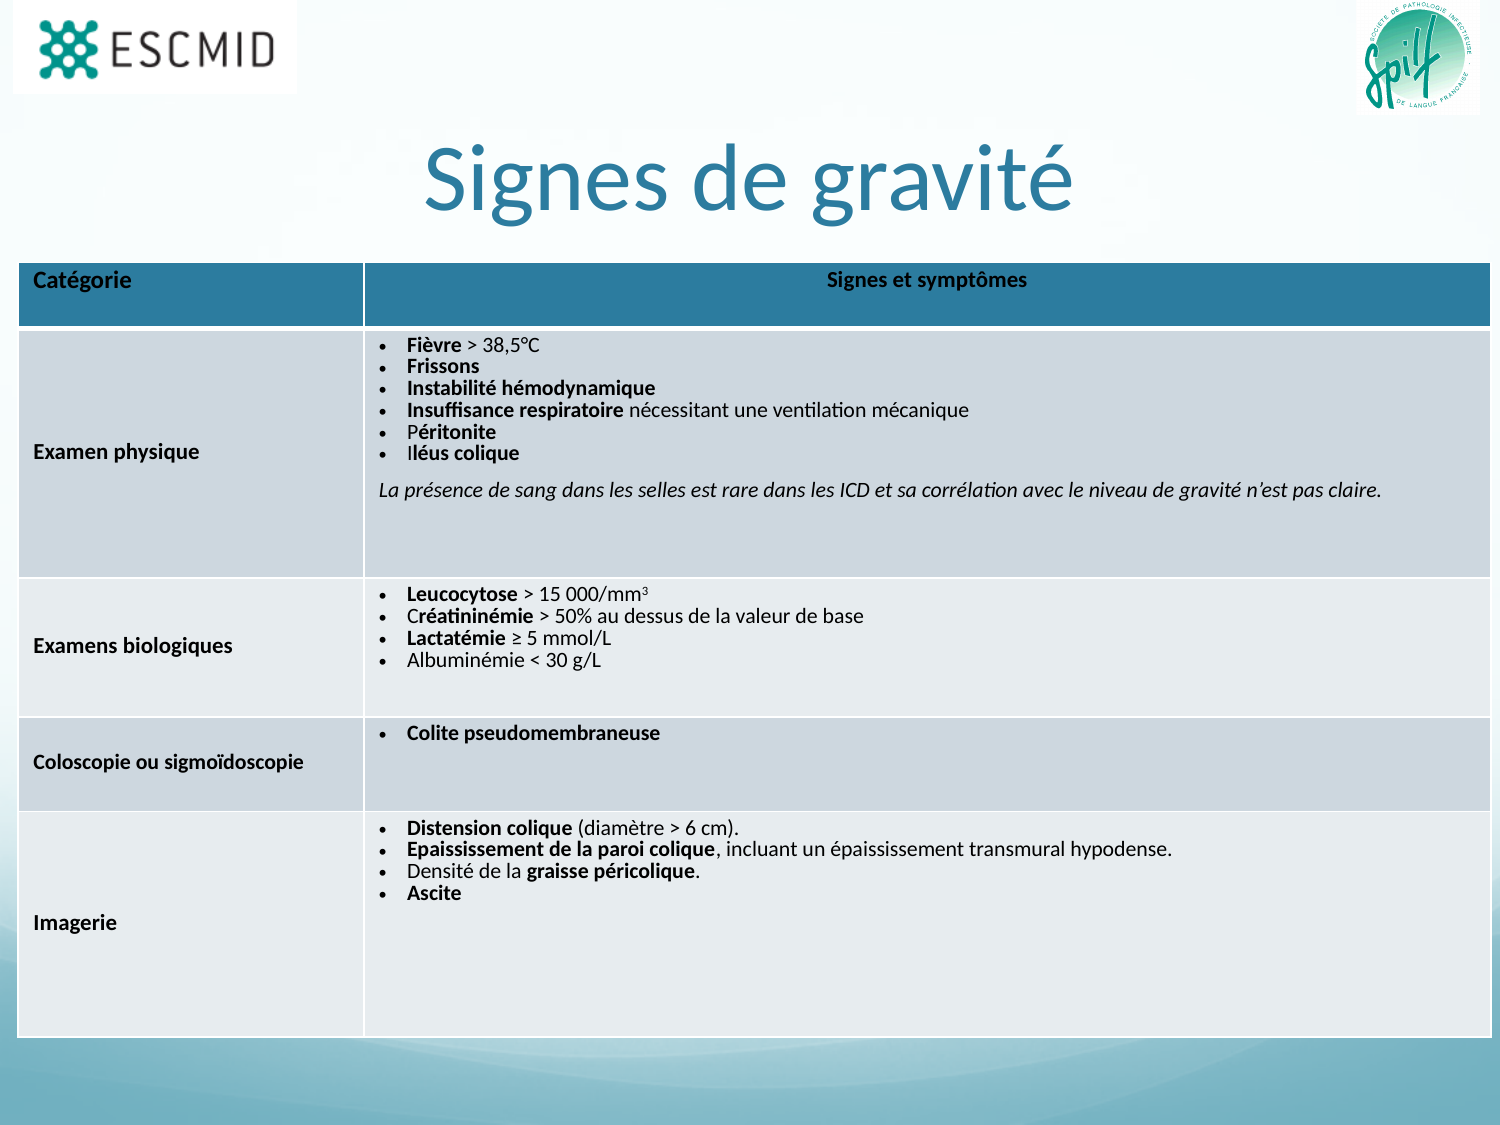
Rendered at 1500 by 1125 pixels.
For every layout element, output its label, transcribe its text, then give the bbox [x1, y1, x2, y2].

table_cell Leucocytose > 15 000/mm3 Créatininémie > 50% au dessus de la valeur de base Lactatémie ≥ 5 mmol/L Albuminémie < 30 g/L [365, 579, 1490, 716]
title Signes de gravité [90, 17, 1410, 237]
picture [13, 0, 297, 94]
table_header Signes et symptômes [365, 263, 1490, 326]
table_cell Fièvre > 38,5°C Frissons Instabilité hémodynamique Insuffisance respiratoire nécessitant une ventilation mécanique Péritonite Iléus colique La présence de sang dans les selles est rare dans les ICD et sa corrélation avec le niveau de gravité n’est pas claire. [365, 331, 1490, 577]
table_cell Colite pseudomembraneuse [365, 718, 1490, 811]
table_cell Coloscopie ou sigmoïdoscopie [19, 718, 363, 811]
table_cell Imagerie [19, 812, 363, 1036]
table_cell Examens biologiques [19, 579, 363, 716]
table_cell Examen physique [19, 331, 363, 577]
table_cell Distension colique (diamètre > 6 cm). Epaississement de la paroi colique, incluant un épaississement transmural hypodense. Densité de la graisse péricolique. Ascite [365, 812, 1490, 1036]
table_header Catégorie [19, 263, 363, 326]
picture [1356, 0, 1480, 115]
